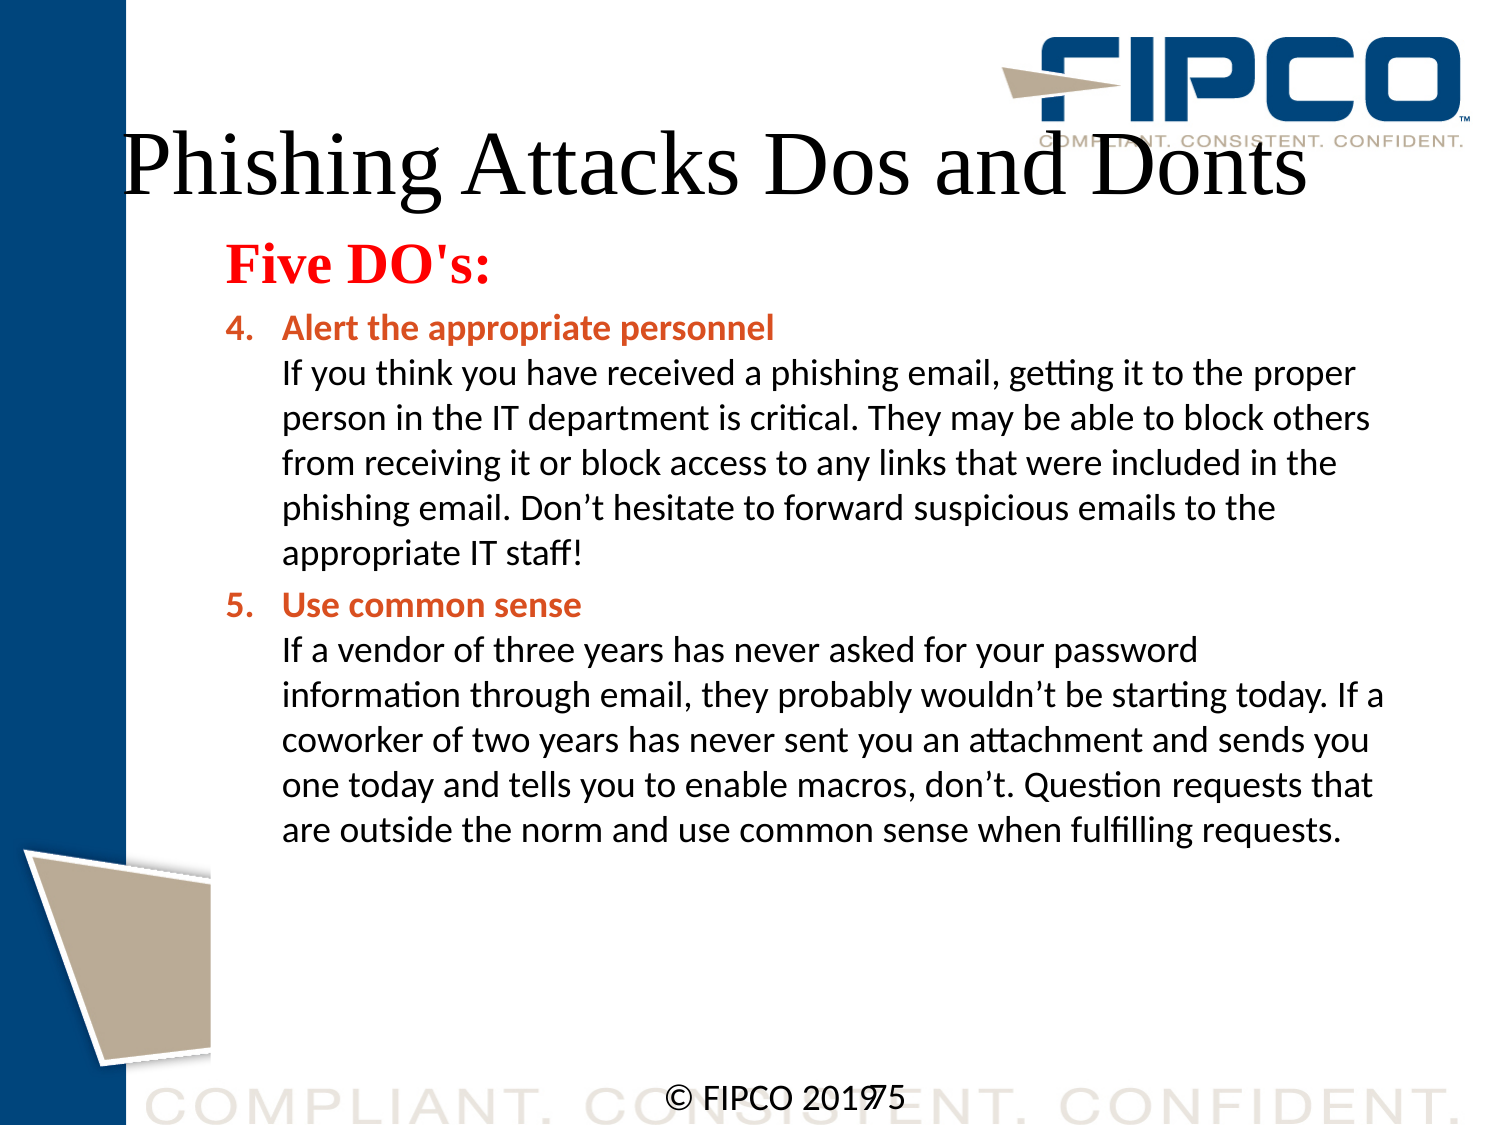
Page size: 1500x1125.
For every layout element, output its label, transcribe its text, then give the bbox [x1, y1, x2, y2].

title Phishing Attacks Dos and Donts [41, 63, 1392, 252]
list Five DO's: Alert the appropriate personnel If you think you have received a phishing email, getting it to the proper person in the IT department is critical. They may be able to block others from receiving it or block access to any links that were included in the phishing email. Don’t hesitate to forward suspicious emails to the appropriate IT staff! Use common sense If a vendor of three years has never asked for your password information through email, they probably wouldn’t be starting today. If a coworker of two years has never sent you an attachment and sends you one today and tells you to enable macros, don’t. Question requests that are outside the norm and use common sense when fulfilling requests. [210, 217, 1425, 1066]
picture [0, 0, 1500, 1125]
